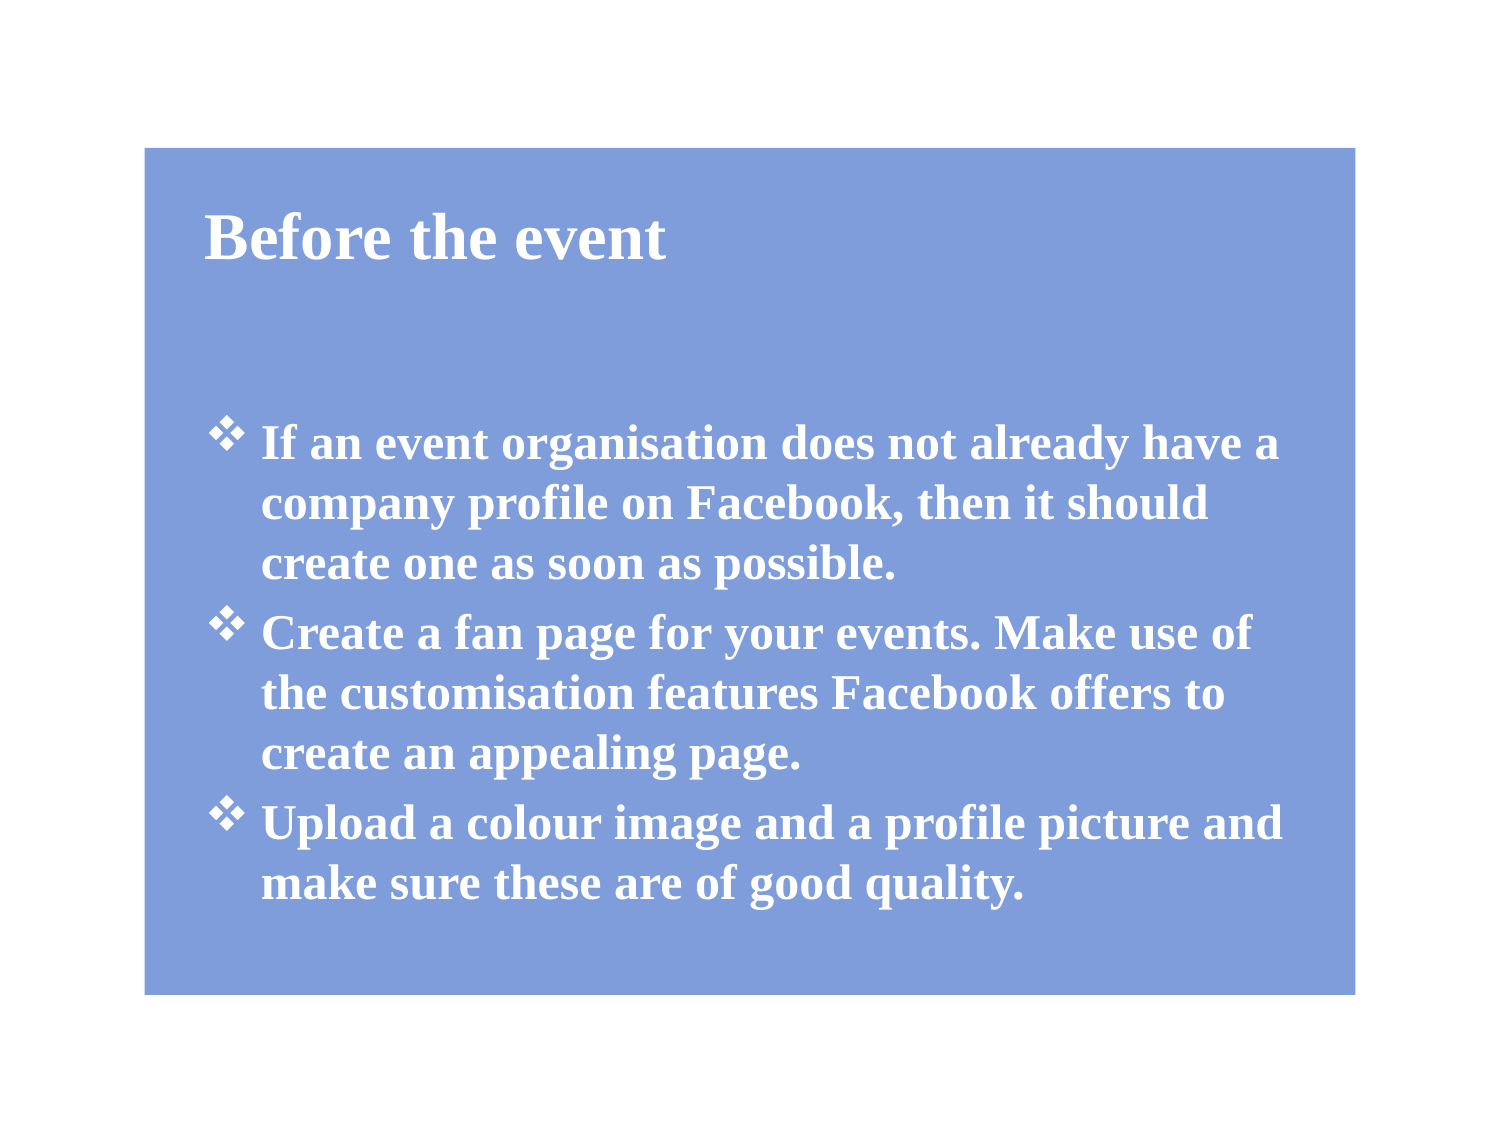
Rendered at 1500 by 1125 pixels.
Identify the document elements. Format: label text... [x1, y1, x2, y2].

list Before the event If an event organisation does not already have a company profile on Facebook, then it should create one as soon as possible. Create a fan page for your events. Make use of the customisation features Facebook offers to create an appealing page. Upload a colour image and a profile picture and make sure these are of good quality. [144, 147, 1356, 995]
